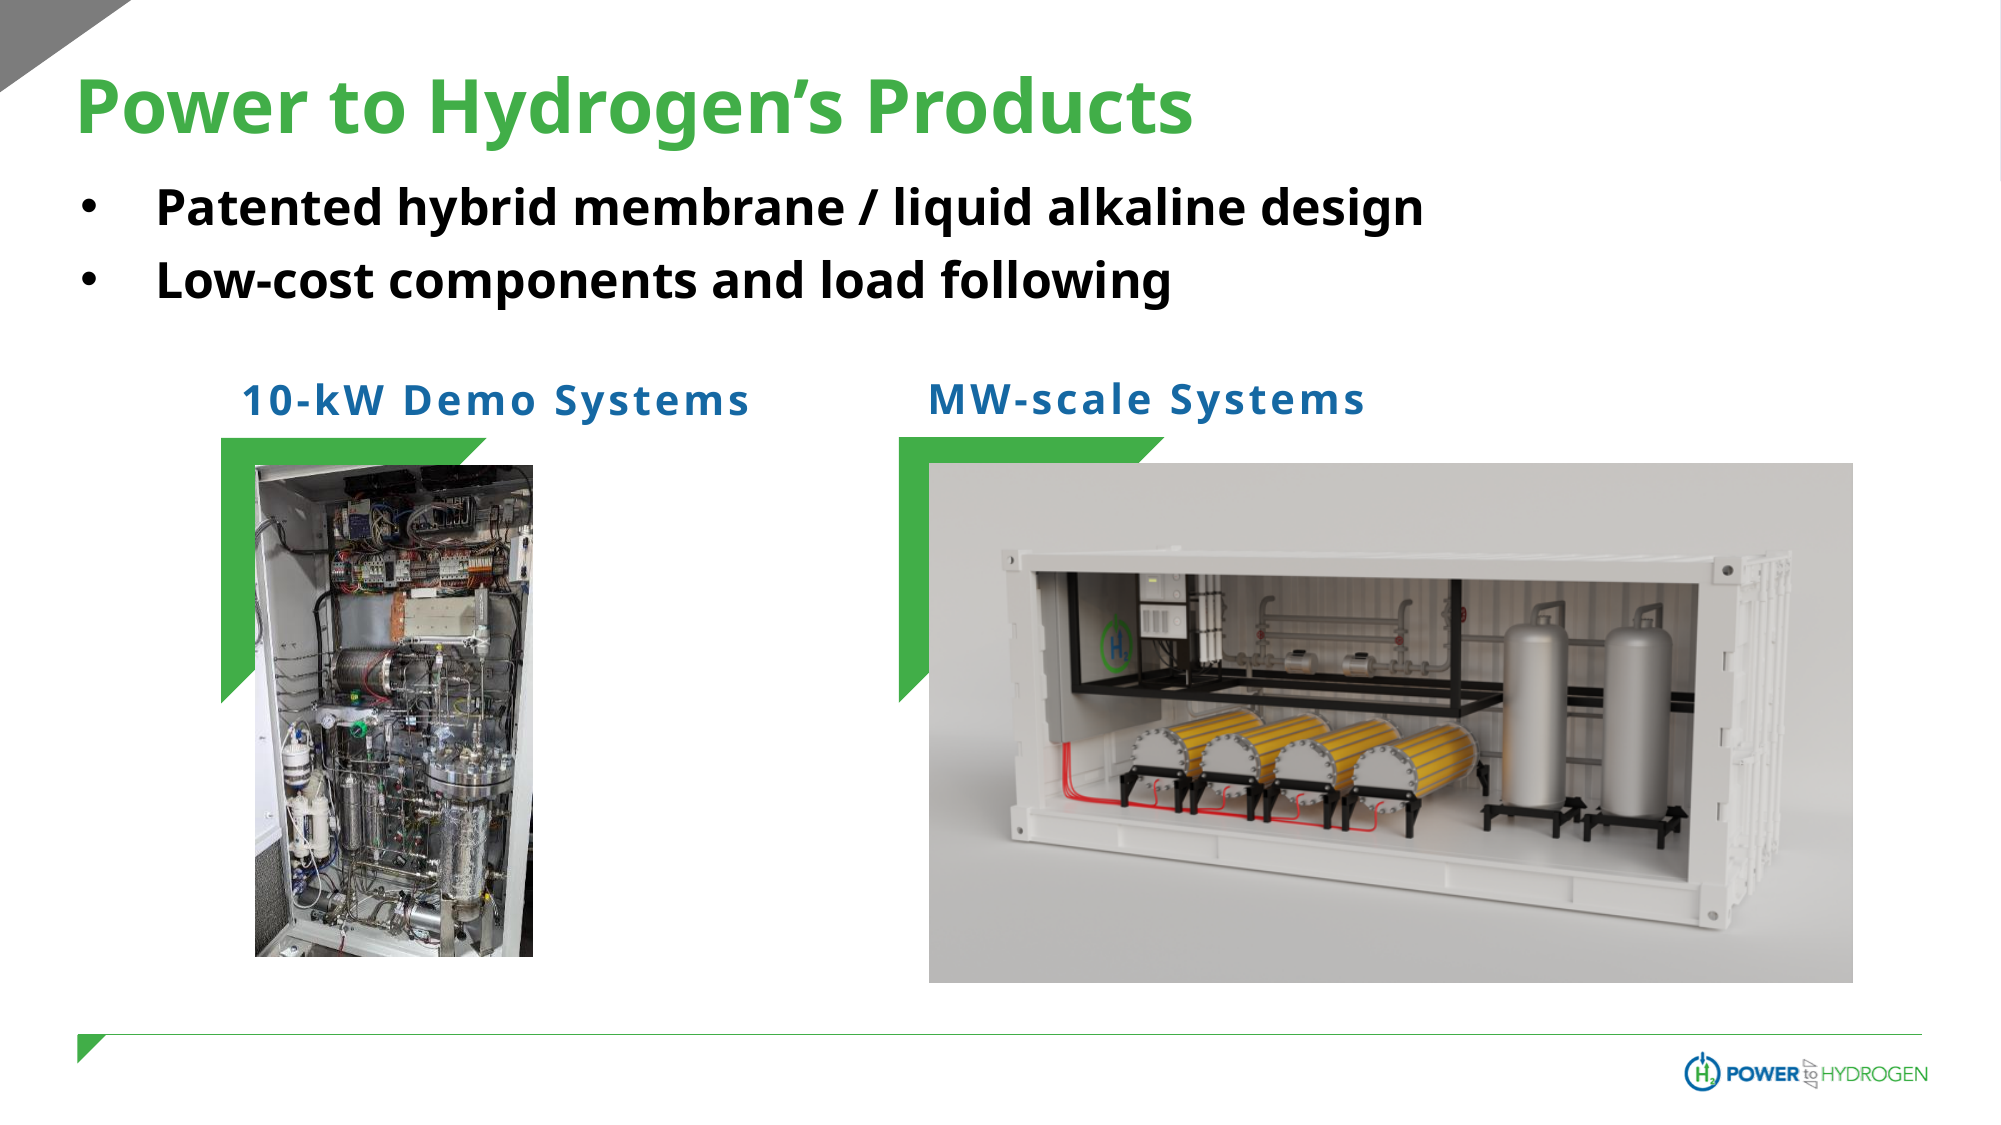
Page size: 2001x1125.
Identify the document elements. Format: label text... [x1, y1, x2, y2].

text_box [0, 0, 133, 94]
picture [1684, 1051, 1928, 1092]
text_box [220, 436, 490, 706]
text_box [897, 436, 1167, 706]
title Power to Hydrogen’s Products [59, 44, 1312, 175]
picture [255, 465, 533, 957]
text_box 10-kW Demo Systems [226, 366, 764, 432]
picture [929, 463, 1853, 983]
text_box Patented hybrid membrane / liquid alkaline design Low-cost components and load following [65, 168, 1442, 316]
text_box MW-scale Systems [912, 365, 1380, 430]
